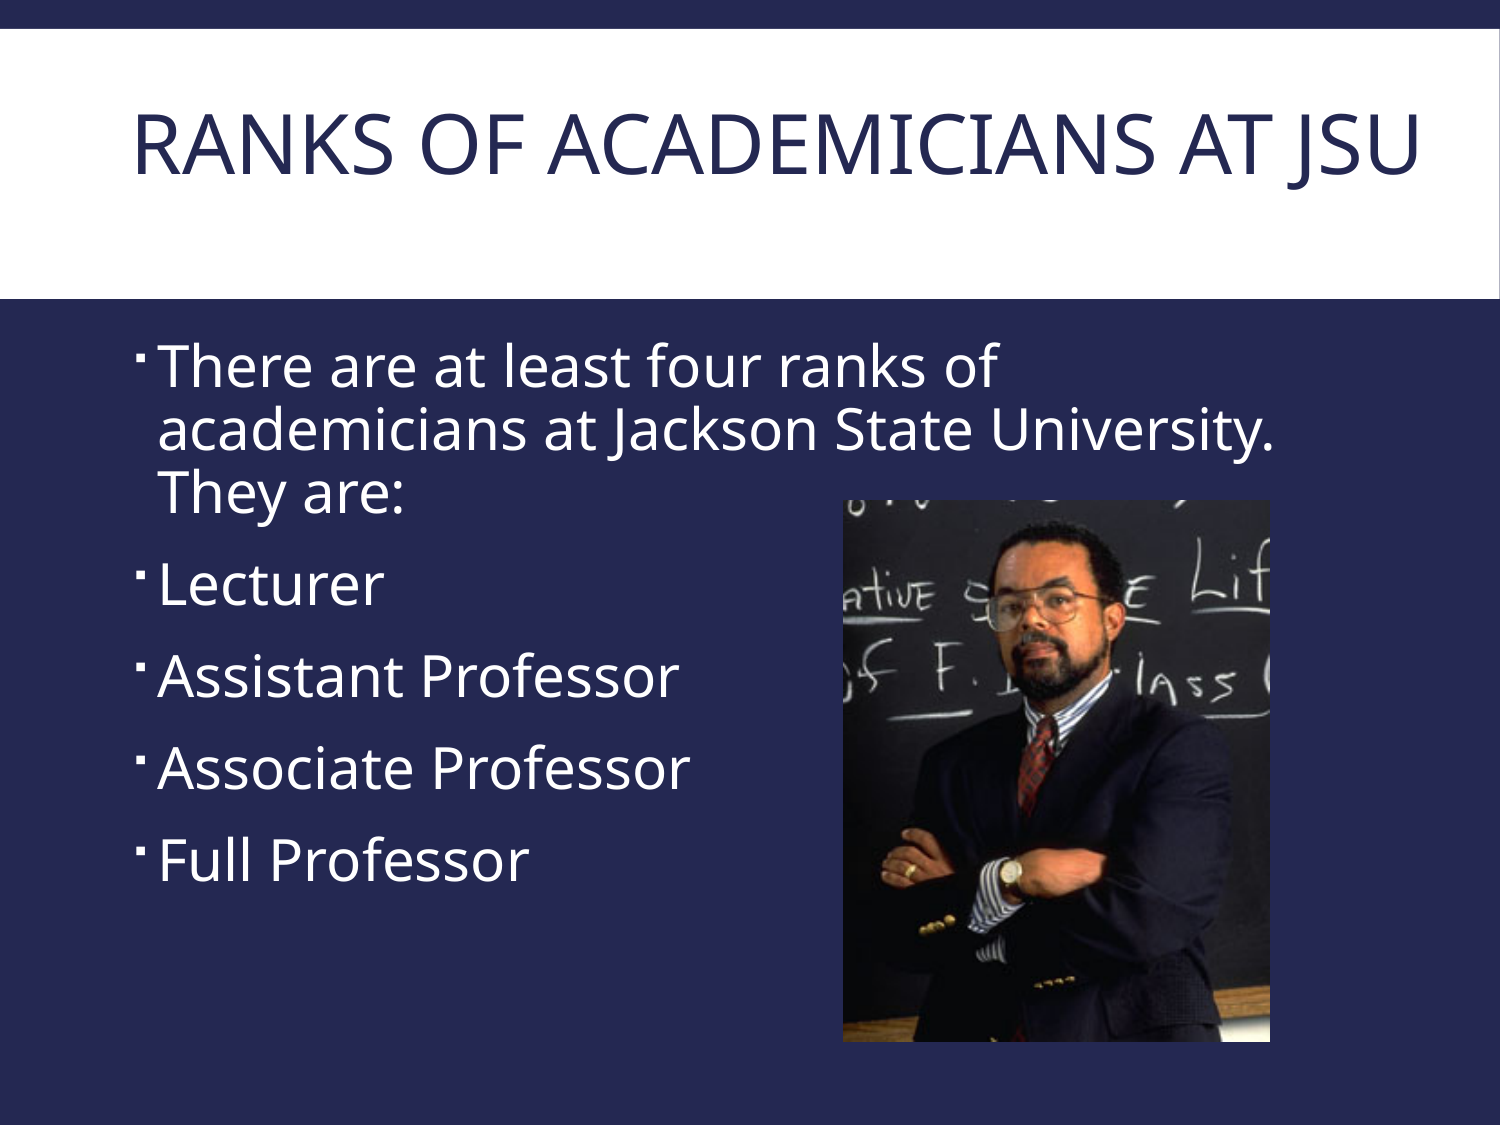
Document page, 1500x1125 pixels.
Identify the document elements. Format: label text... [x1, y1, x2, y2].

list There are at least four ranks of academicians at Jackson State University. They are: Lecturer Assistant Professor Associate Professor Full Professor [112, 329, 1388, 1020]
title Ranks of Academicians at JSU [102, 55, 1453, 244]
picture [843, 499, 1270, 1042]
